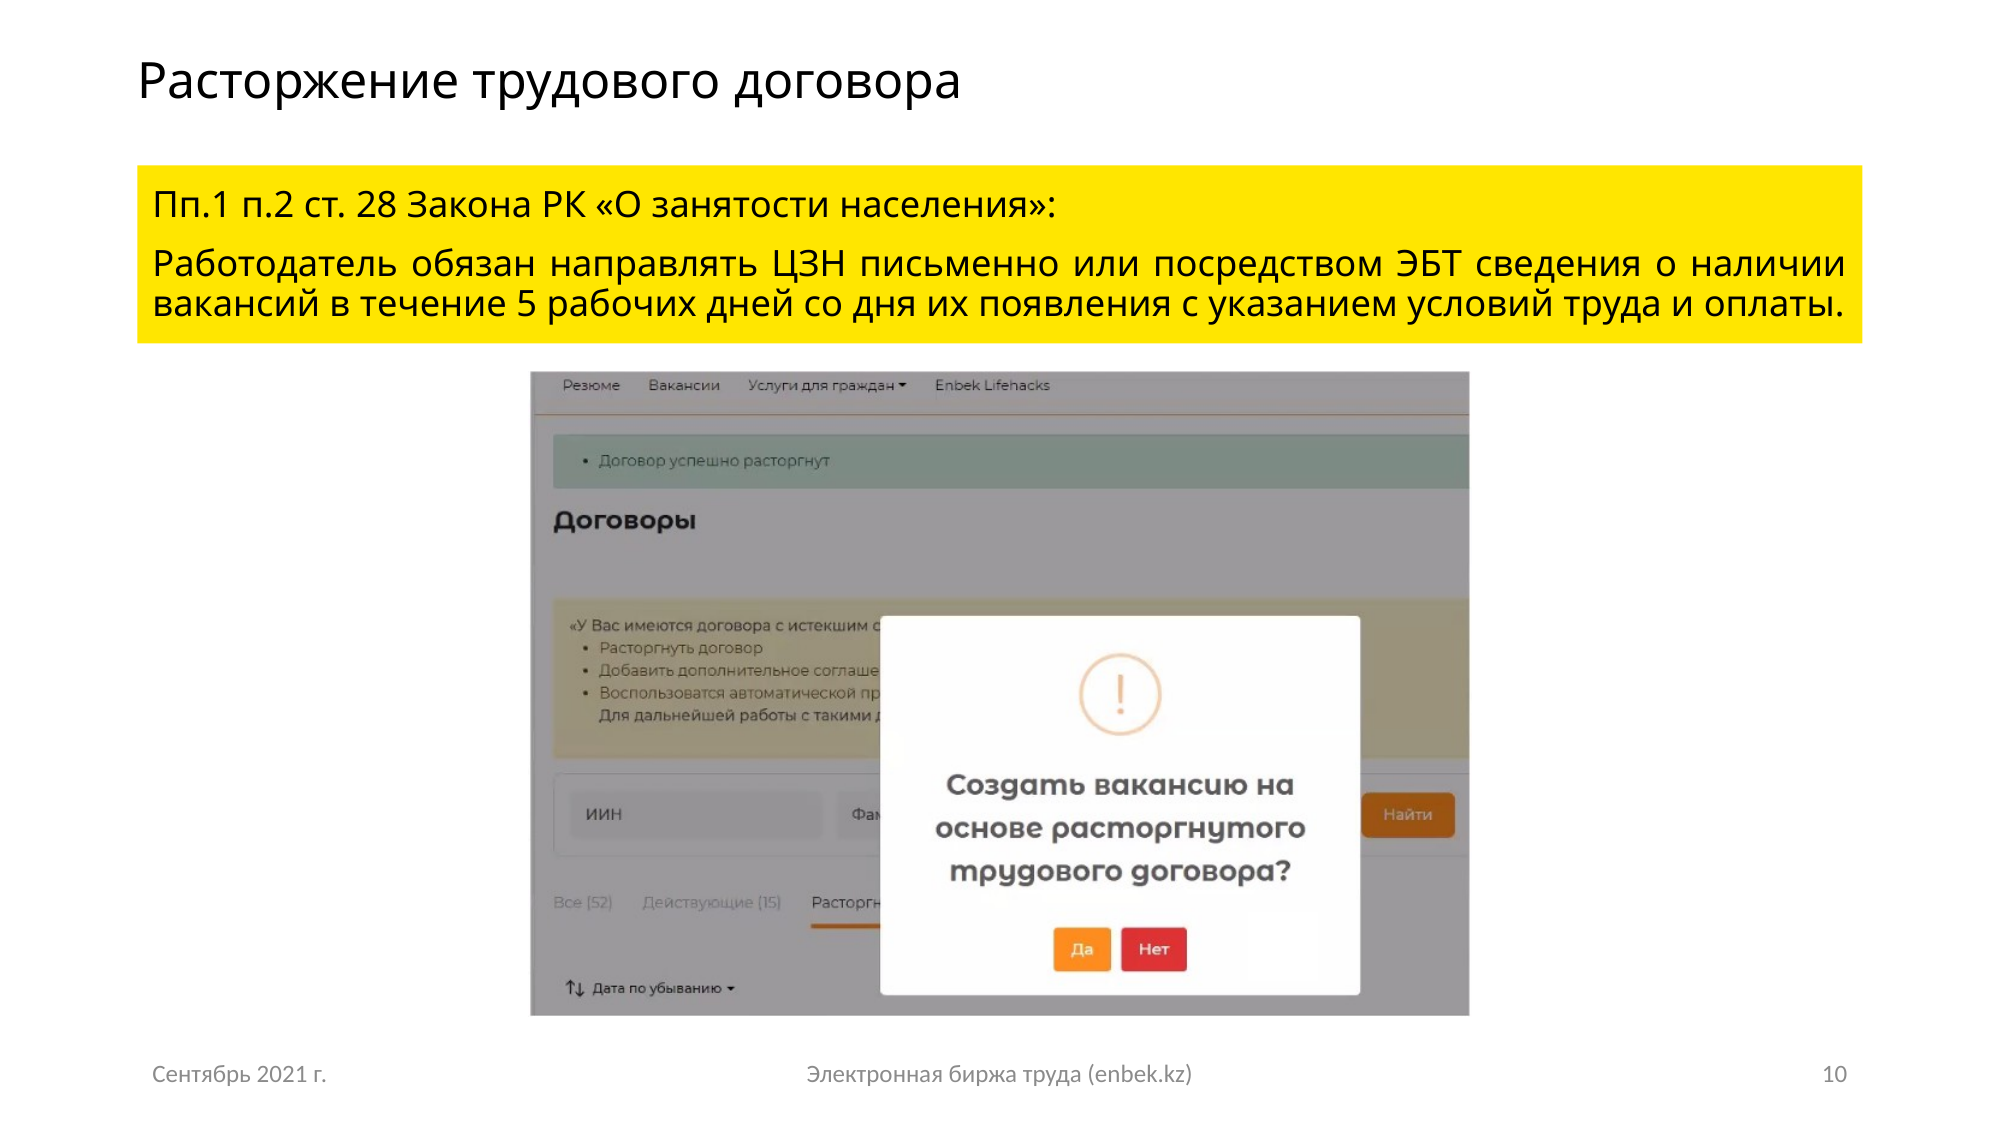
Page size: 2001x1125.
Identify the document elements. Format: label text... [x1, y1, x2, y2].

footer Электронная биржа труда (enbek.kz) [662, 1042, 1338, 1103]
slide_number Сентябрь 2021 г. [137, 1042, 588, 1103]
list Пп.1 п.2 ст. 28 Закона РК «О занятости населения»: Работодатель обязан направлять ЦЗН письменно или посредством ЭБТ сведения о наличии вакансий в течение 5 рабочих дней со дня их появления с указанием условий труда и оплаты. [137, 178, 1863, 344]
slide_number 10 [1412, 1042, 1863, 1103]
text_box [137, 165, 1863, 178]
picture [528, 371, 1472, 1017]
text_box Расторжение трудового договора [137, 57, 1939, 155]
